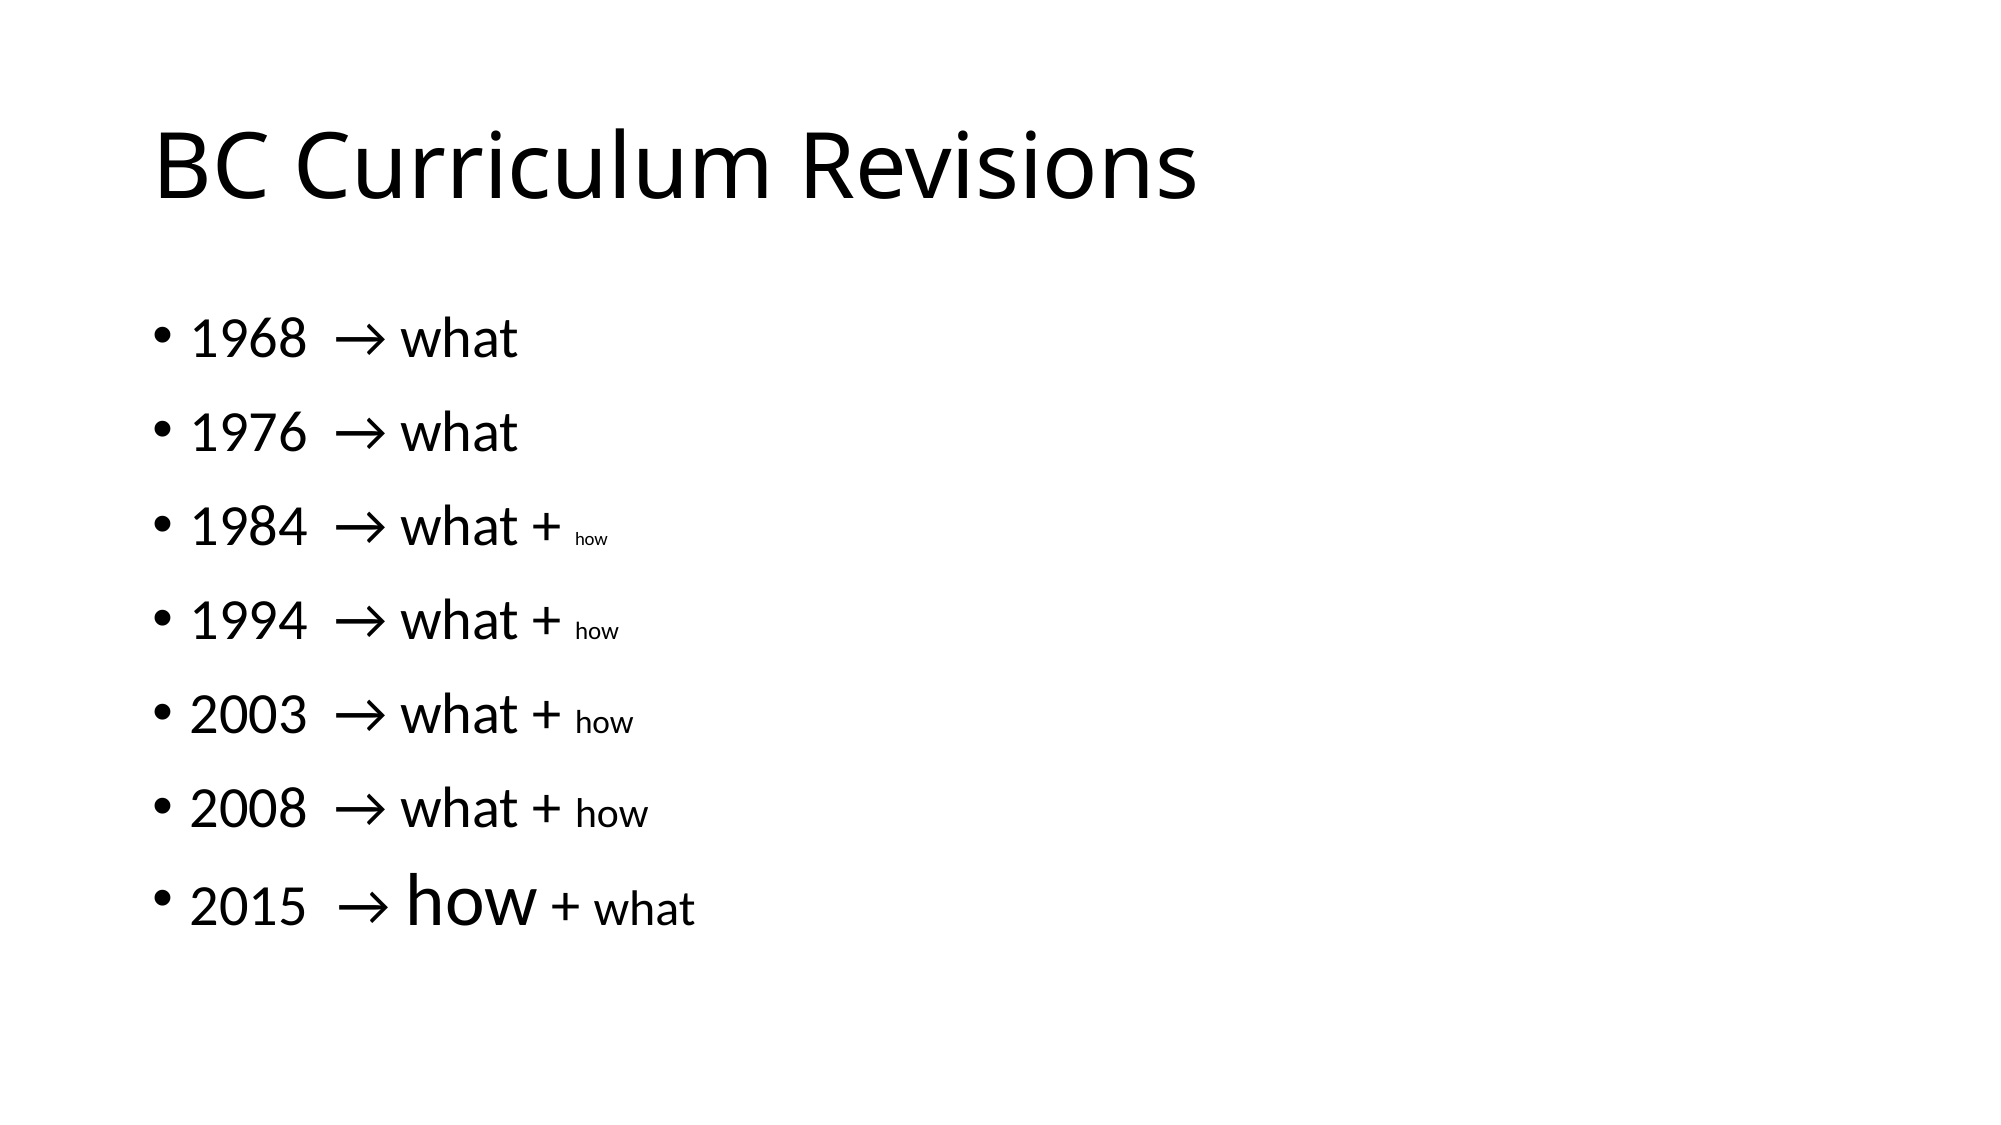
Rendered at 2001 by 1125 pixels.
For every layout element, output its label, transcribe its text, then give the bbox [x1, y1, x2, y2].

title BC Curriculum Revisions [137, 59, 1863, 278]
list 1968 → what 1976 → what 1984 → what + how 1994 → what + how 2003 → what + how 2008 → what + how 2015 → how + what [137, 299, 1863, 1014]
